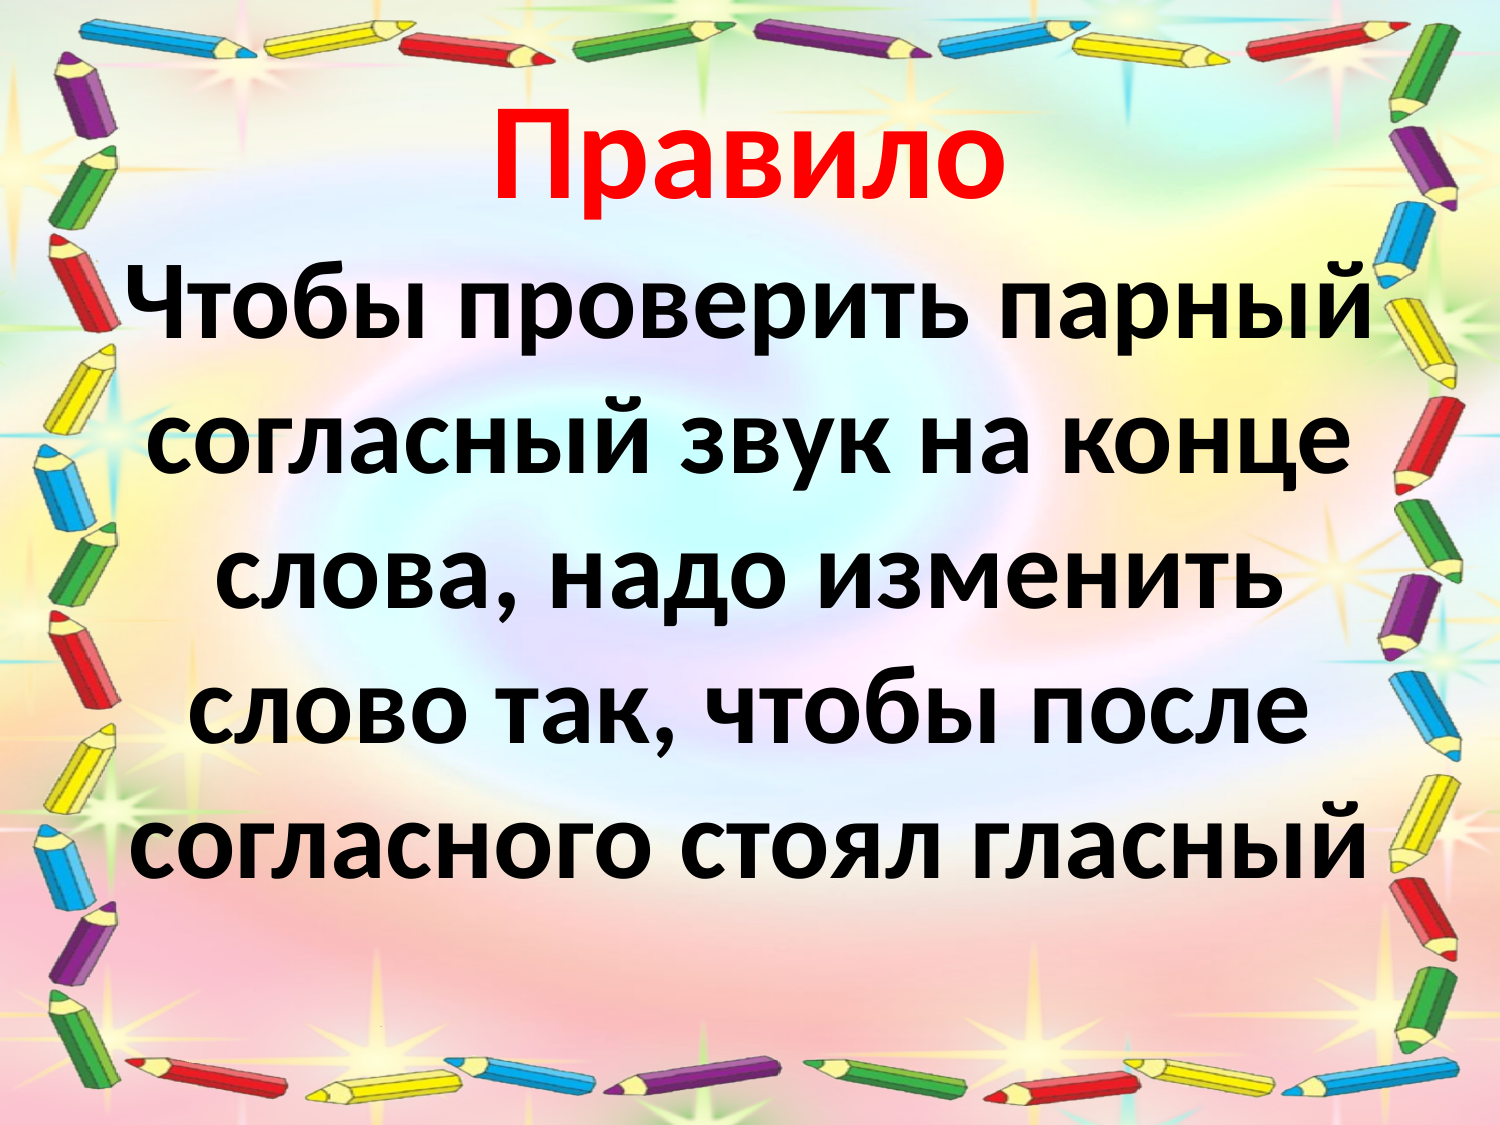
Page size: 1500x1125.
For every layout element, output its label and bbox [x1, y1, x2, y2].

list [0, 0, 1500, 1125]
